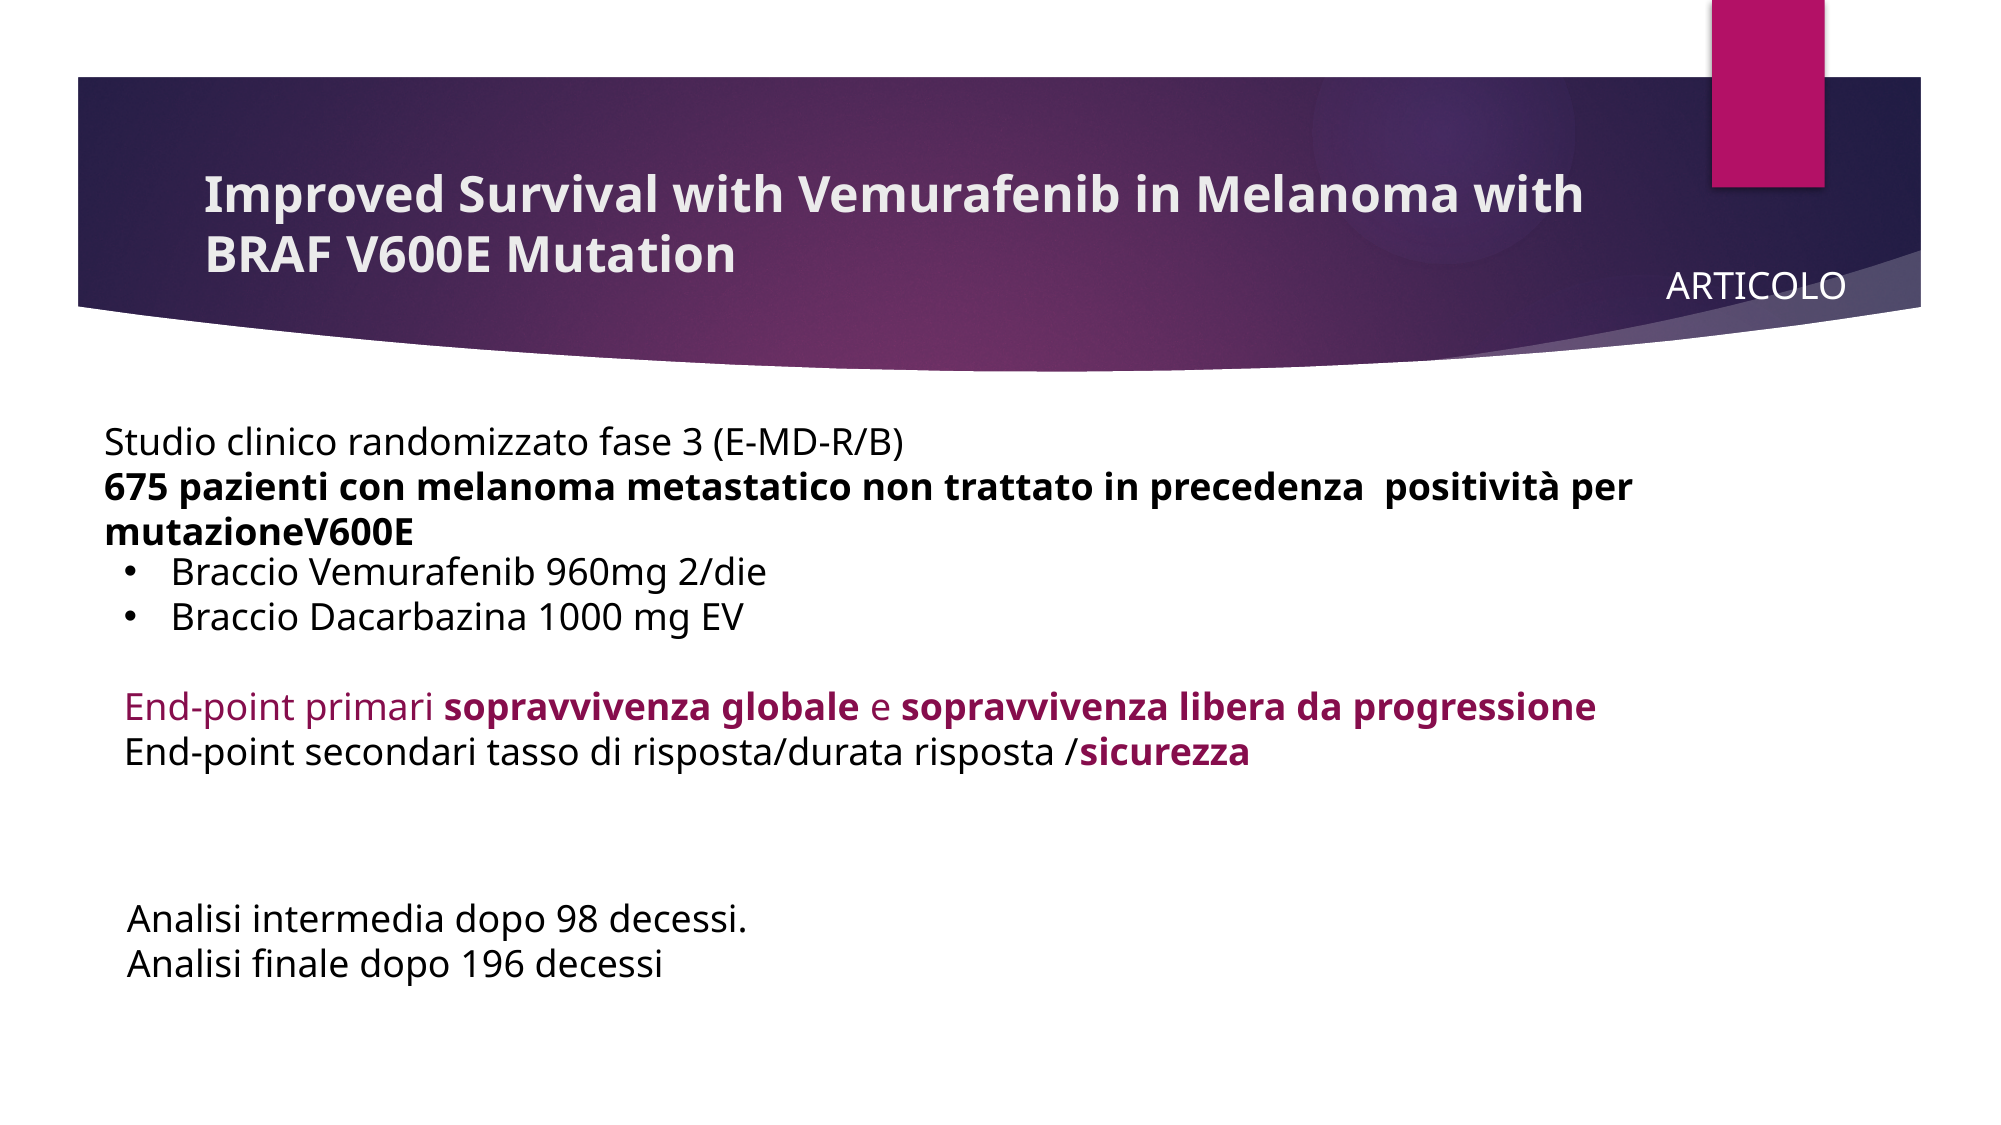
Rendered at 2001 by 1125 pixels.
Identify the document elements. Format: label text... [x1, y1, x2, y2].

text_box Studio clinico randomizzato fase 3 (E-MD-R/B) 675 pazienti con melanoma metastatico non trattato in precedenza positività per mutazioneV600E [89, 410, 1941, 561]
text_box ARTICOLO [1651, 254, 1879, 315]
text_box Braccio Vemurafenib 960mg 2/die Braccio Dacarbazina 1000 mg EV End-point primari sopravvivenza globale e sopravvivenza libera da progressione End-point secondari tasso di risposta/durata risposta /sicurezza [109, 540, 1743, 781]
title Improved Survival with Vemurafenib in Melanoma with BRAF V600E Mutation [189, 159, 1627, 285]
text_box Analisi intermedia dopo 98 decessi. Analisi finale dopo 196 decessi [112, 887, 878, 993]
